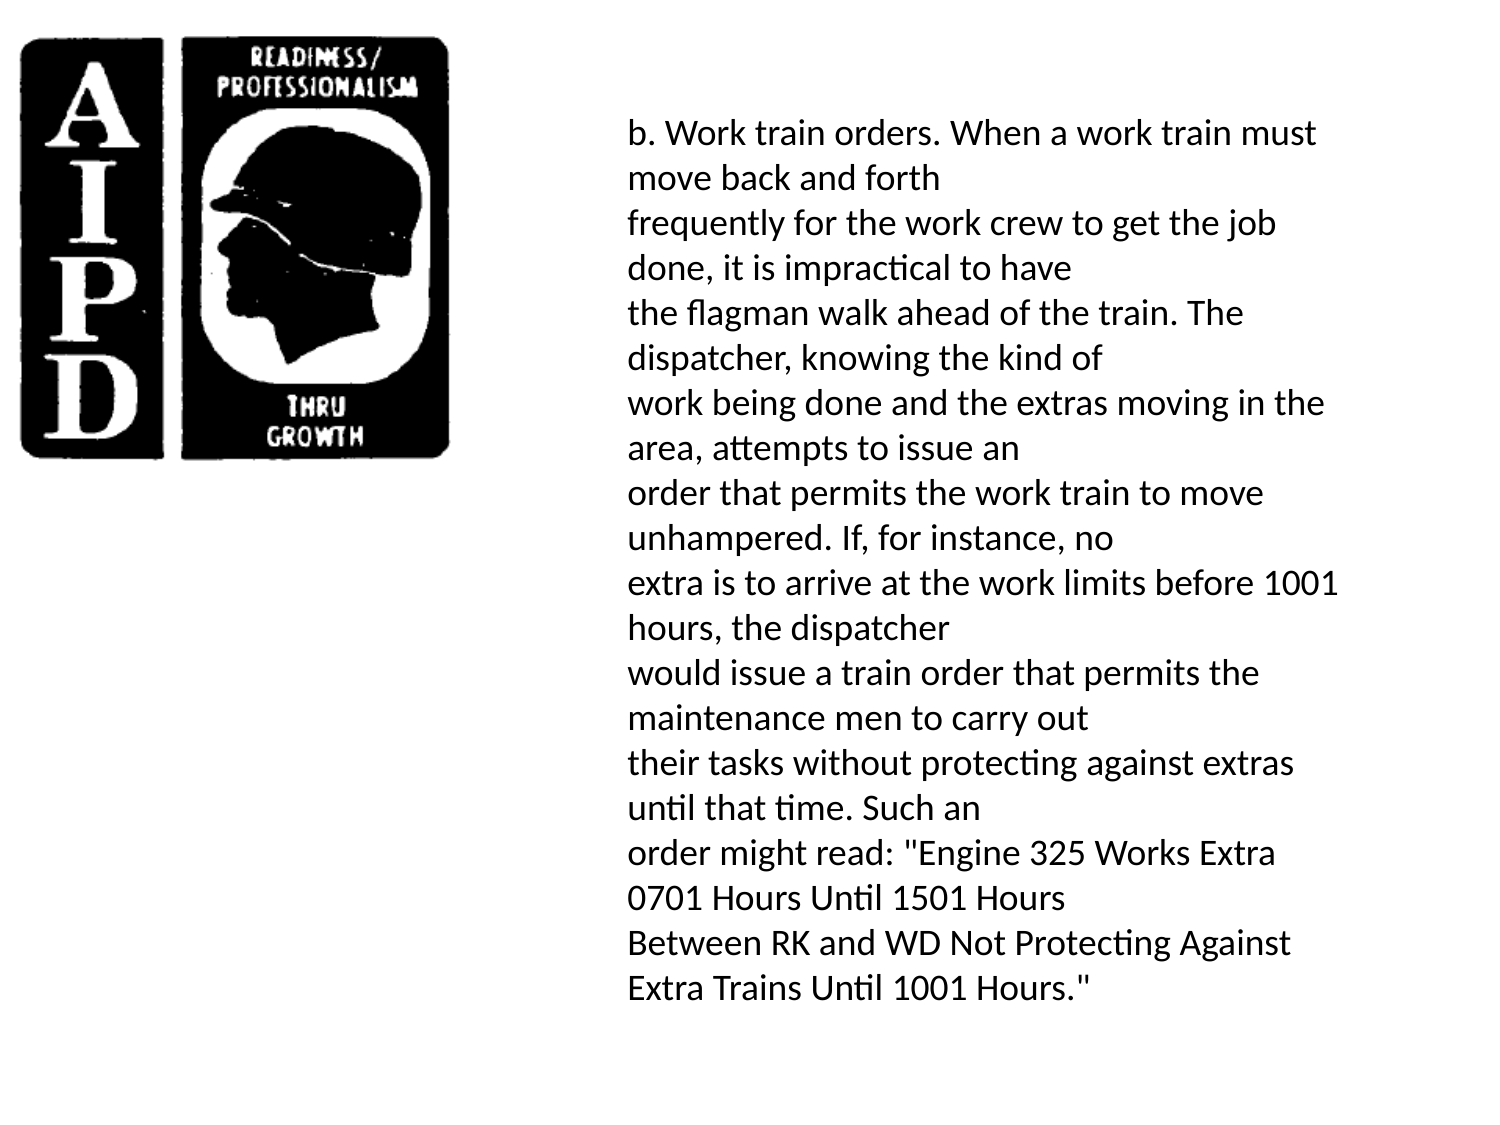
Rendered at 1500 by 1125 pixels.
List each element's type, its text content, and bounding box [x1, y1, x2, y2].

text_box b. Work train orders. When a work train must move back and forth frequently for the work crew to get the job done, it is impractical to have the flagman walk ahead of the train. The dispatcher, knowing the kind of work being done and the extras moving in the area, attempts to issue an order that permits the work train to move unhampered. If, for instance, no extra is to arrive at the work limits before 1001 hours, the dispatcher would issue a train order that permits the maintenance men to carry out their tasks without protecting against extras until that time. Such an order might read: "Engine 325 Works Extra 0701 Hours Until 1501 Hours Between RK and WD Not Protecting Against Extra Trains Until 1001 Hours." [612, 100, 1363, 1016]
picture [3, 0, 479, 515]
